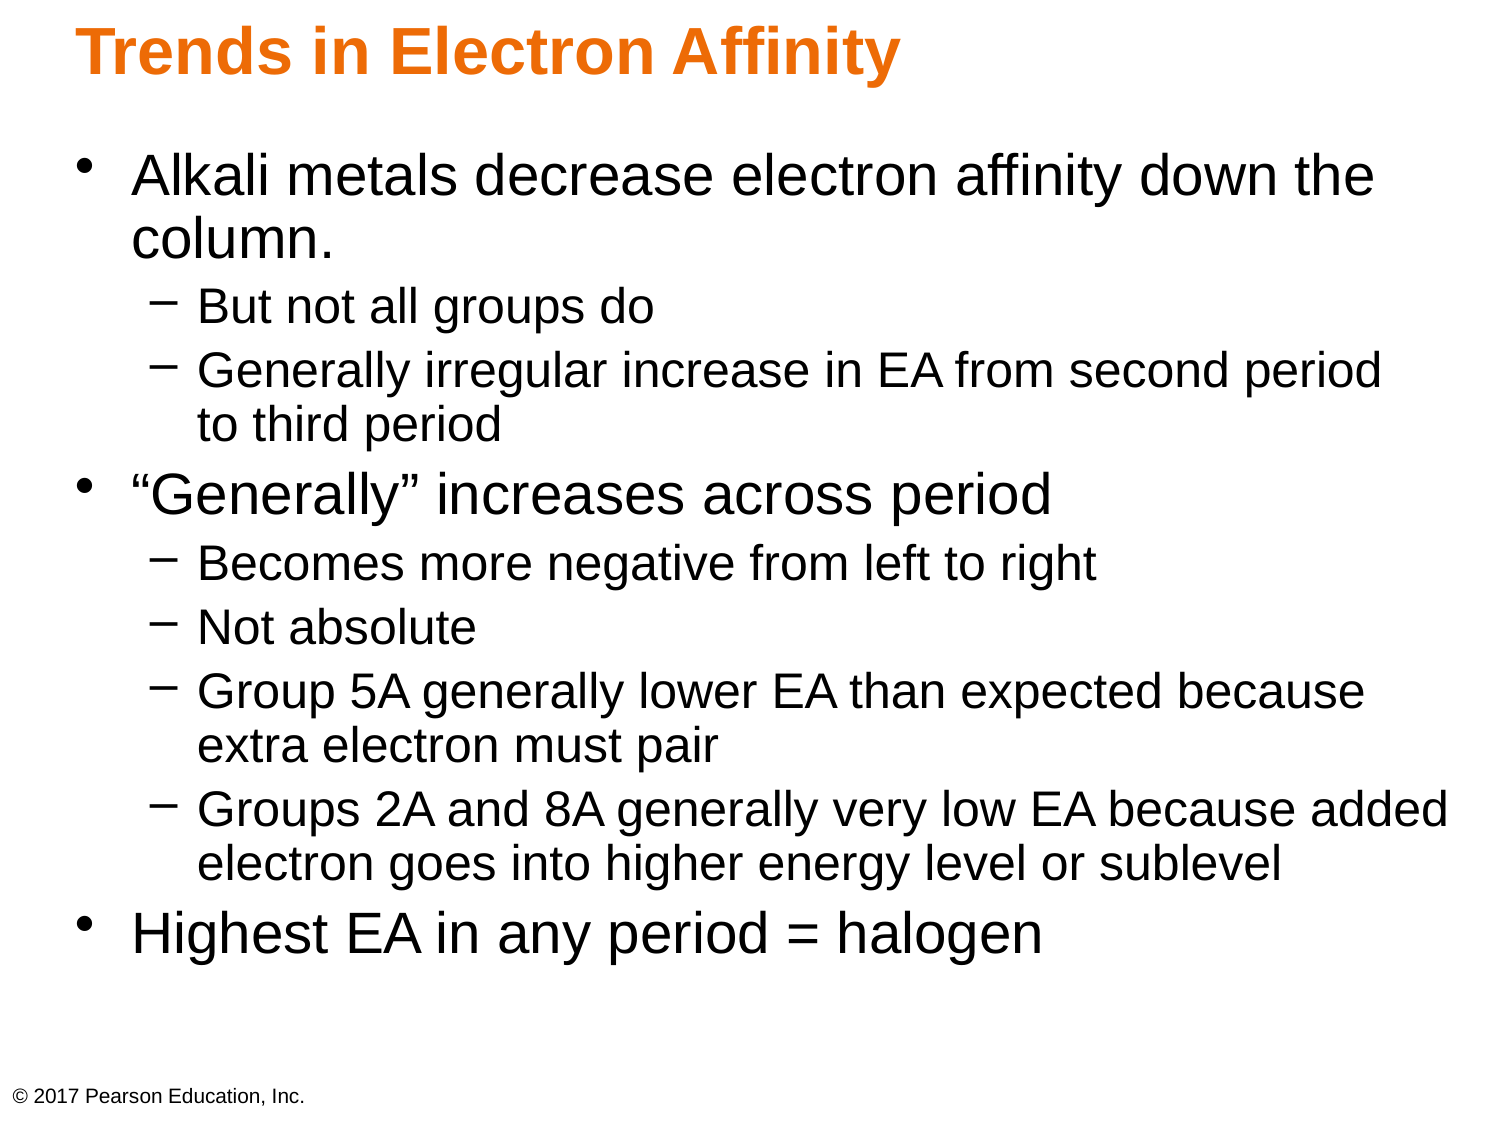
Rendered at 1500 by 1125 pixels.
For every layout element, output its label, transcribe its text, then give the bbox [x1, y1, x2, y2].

list Alkali metals decrease electron affinity down the column. But not all groups do Generally irregular increase in EA from second period to third period “Generally” increases across period Becomes more negative from left to right Not absolute Group 5A generally lower EA than expected because extra electron must pair Groups 2A and 8A generally very low EA because added electron goes into higher energy level or sublevel Highest EA in any period = halogen [59, 137, 1475, 976]
title Trends in Electron Affinity [0, 0, 1500, 96]
